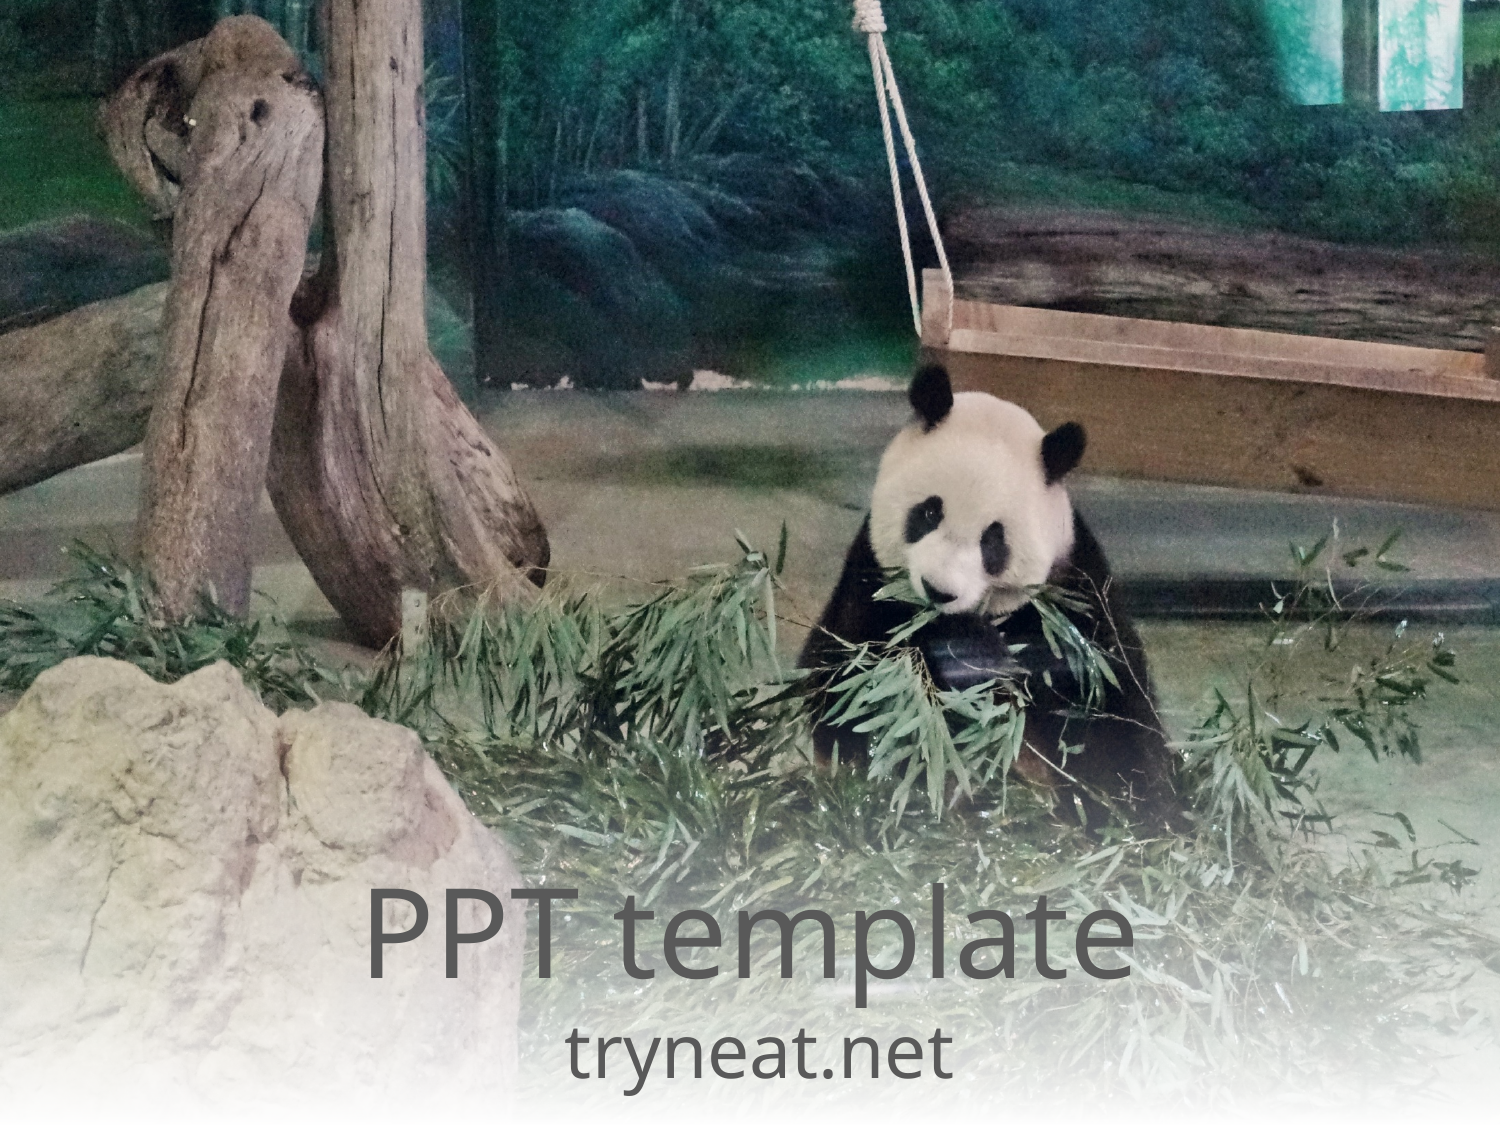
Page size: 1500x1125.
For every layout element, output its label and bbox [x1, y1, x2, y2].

text_box [0, 0, 1500, 1125]
